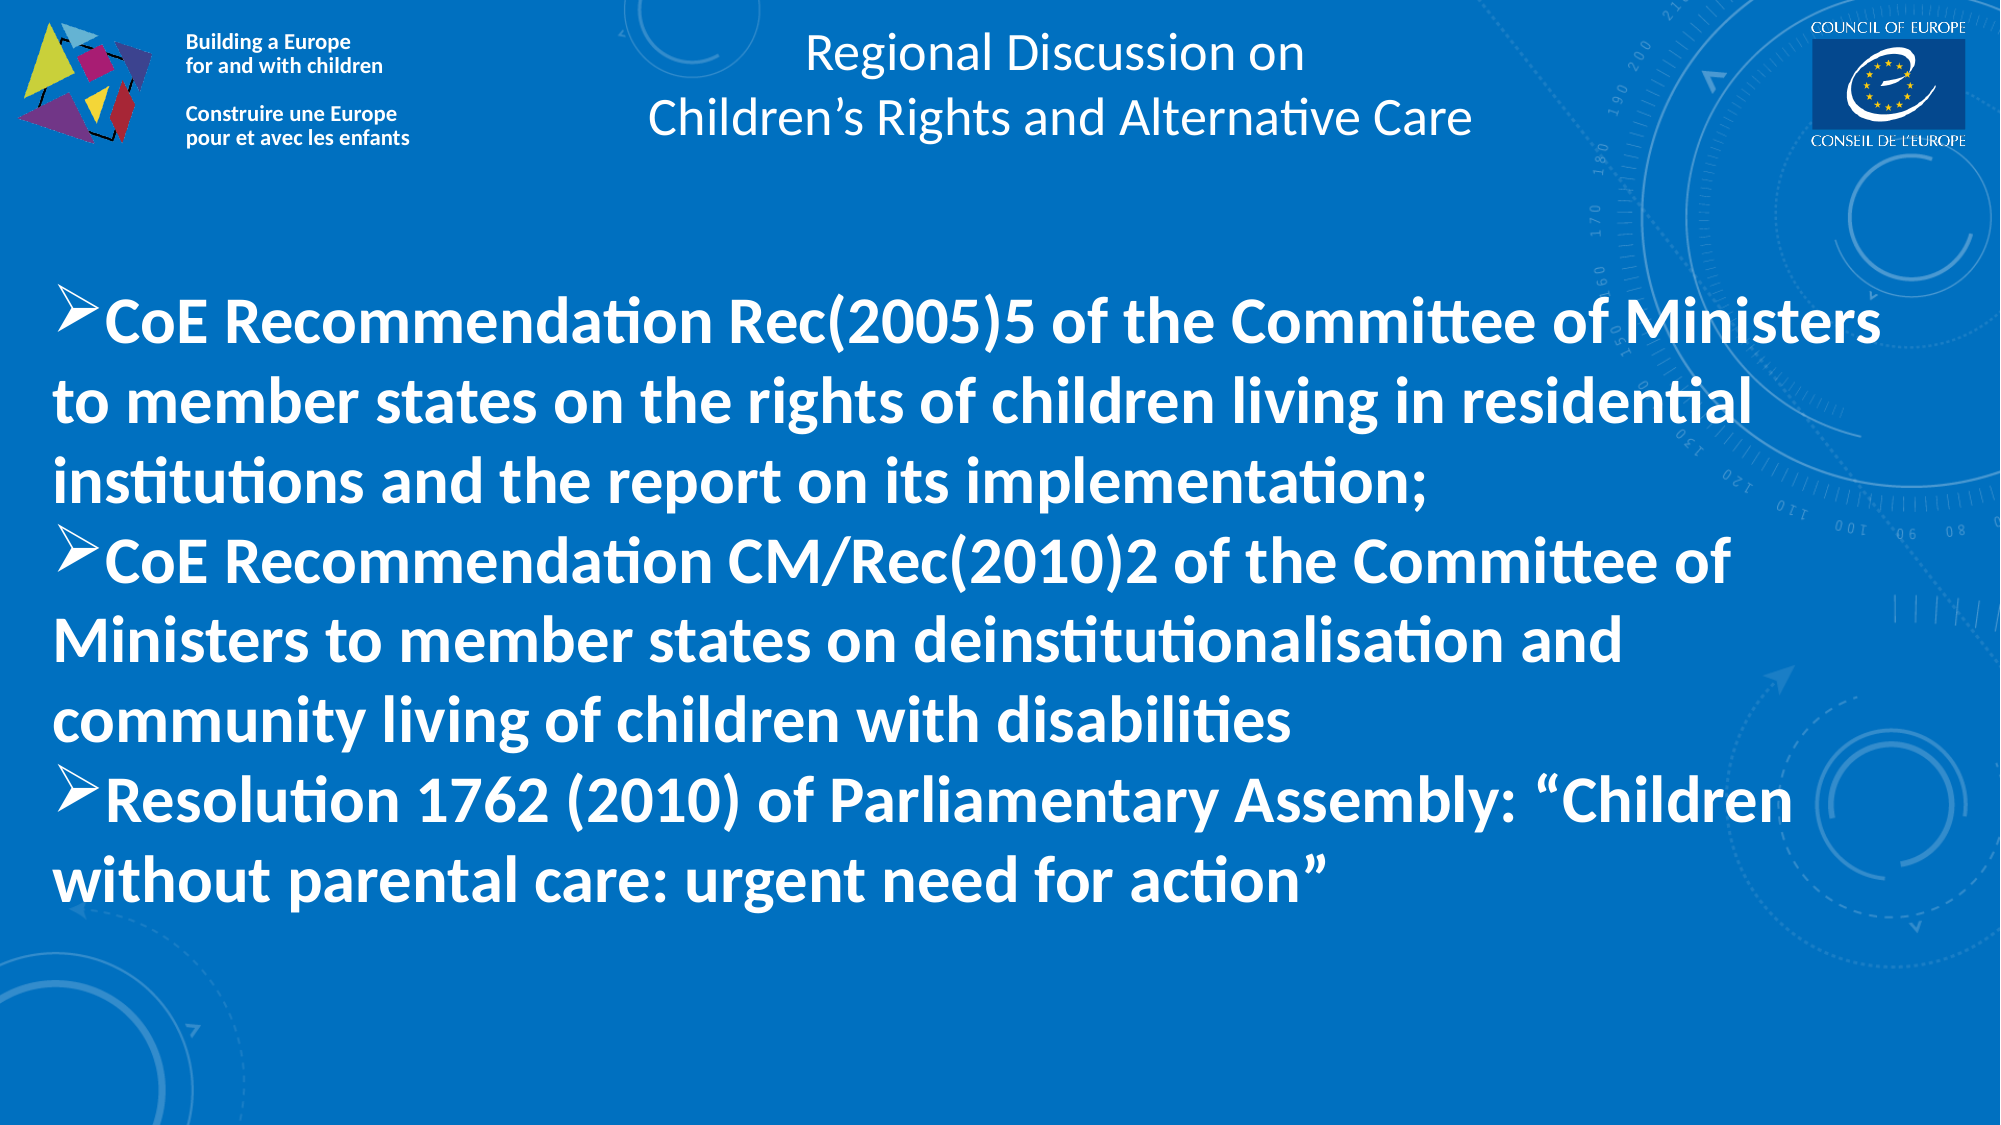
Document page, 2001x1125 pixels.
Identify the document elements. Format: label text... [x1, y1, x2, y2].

text_box CoE Recommendation Rec(2005)5 of the Committee of Ministers to member states on the rights of children living in residential institutions and the report on its implementation; CoE Recommendation CM/Rec(2010)2 of the Committee of Ministers to member states on deinstitutionalisation and community living of children with disabilities Resolution 1762 (2010) of Parliamentary Assembly: “Children without parental care: urgent need for action” [37, 269, 1963, 924]
picture [0, 0, 2000, 1125]
text_box Regional Discussion on Children’s Rights and Alternative Care [513, 8, 1611, 154]
text_box Building a Europe for and with children Construire une Europe pour et avec les enfants [170, 22, 632, 159]
